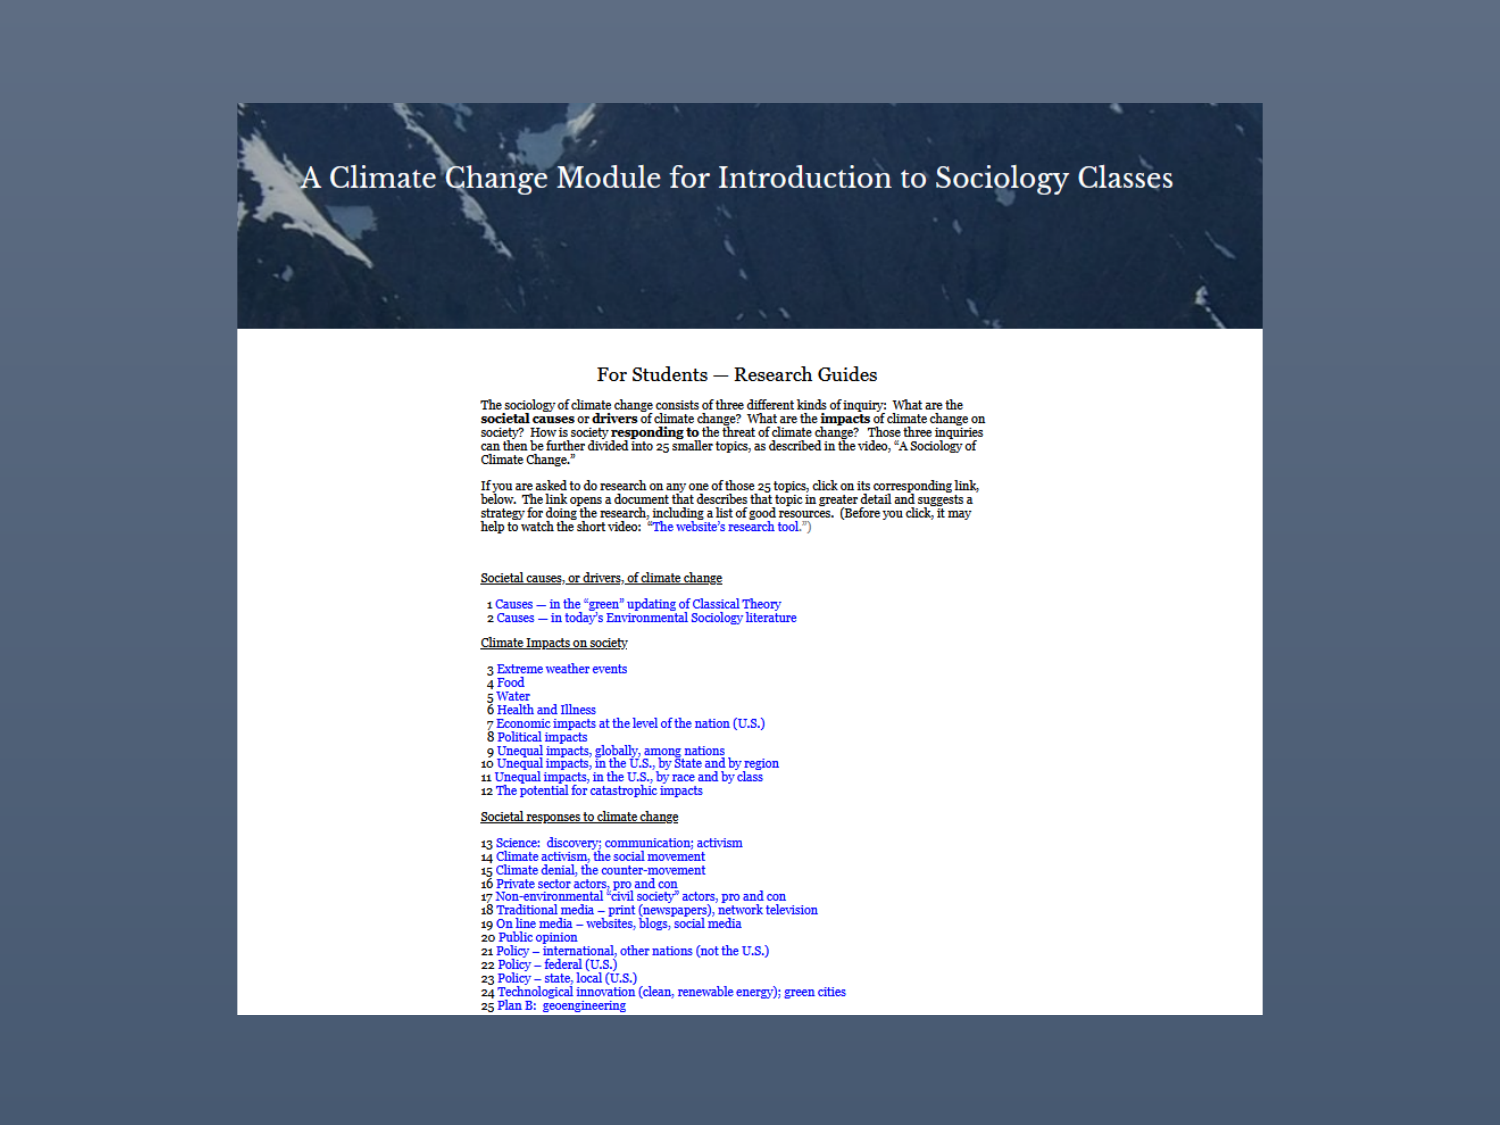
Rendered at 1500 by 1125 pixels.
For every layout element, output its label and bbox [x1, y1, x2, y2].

picture [236, 102, 1264, 1016]
